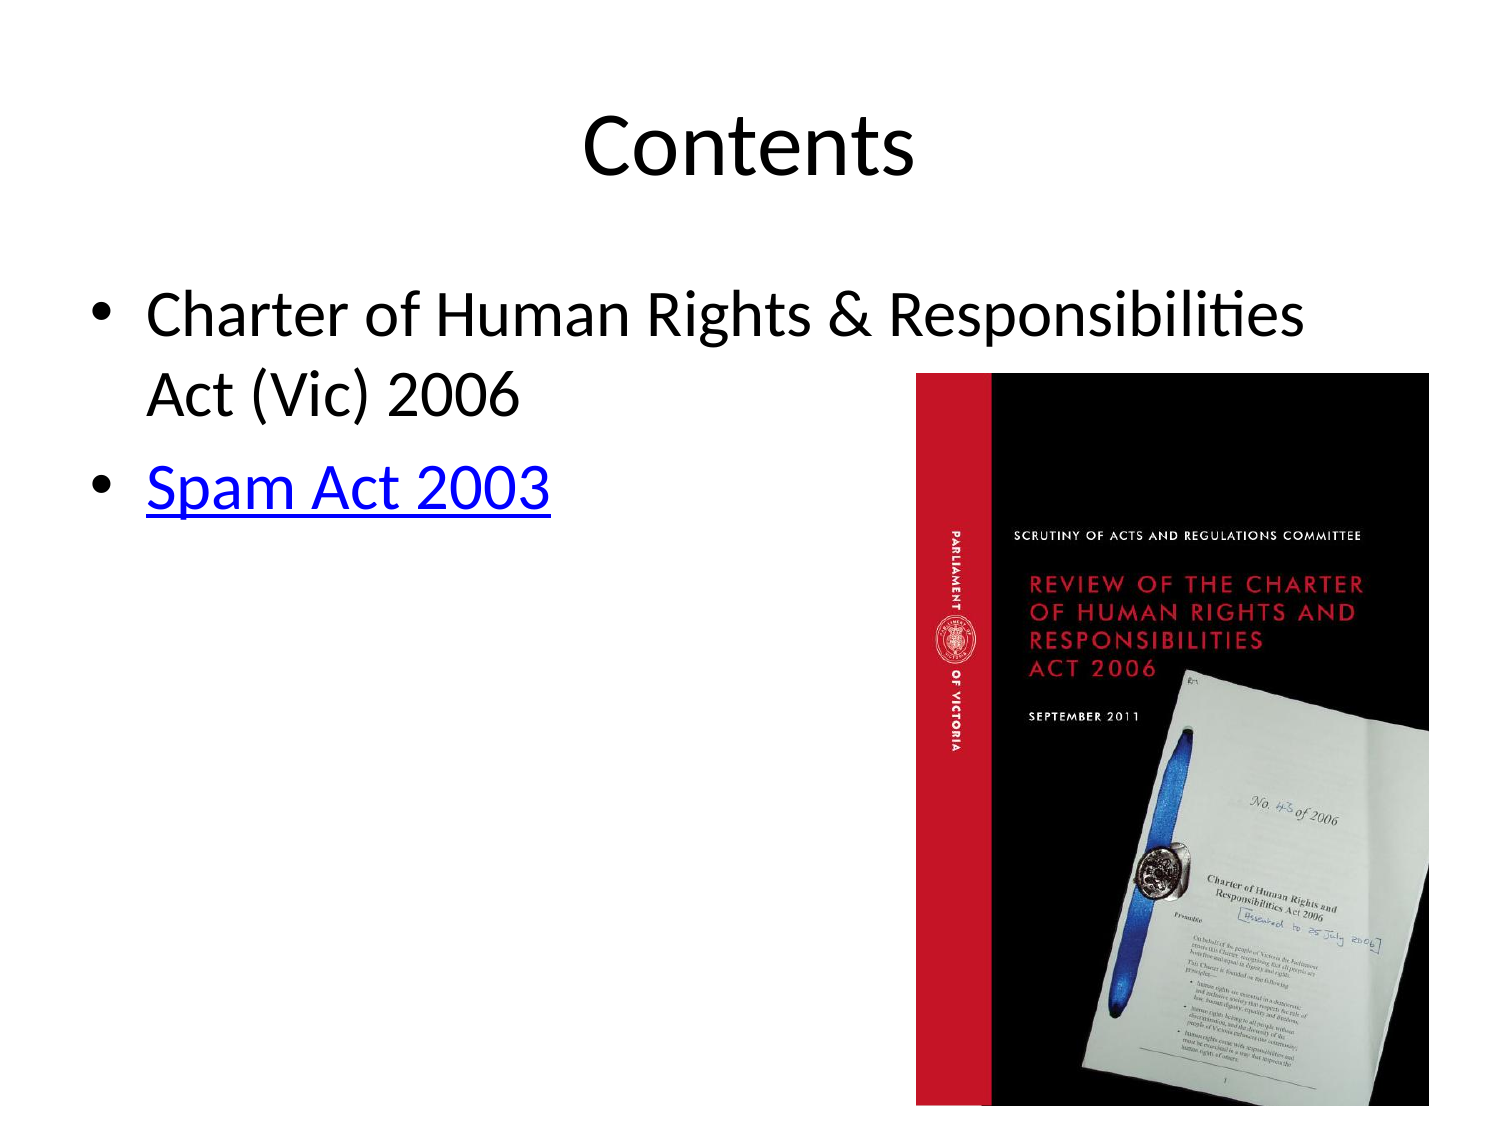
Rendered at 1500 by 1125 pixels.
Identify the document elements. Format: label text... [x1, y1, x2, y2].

title Contents [75, 45, 1425, 233]
picture [916, 373, 1429, 1106]
list Charter of Human Rights & Responsibilities Act (Vic) 2006 Spam Act 2003 [75, 262, 1425, 1005]
